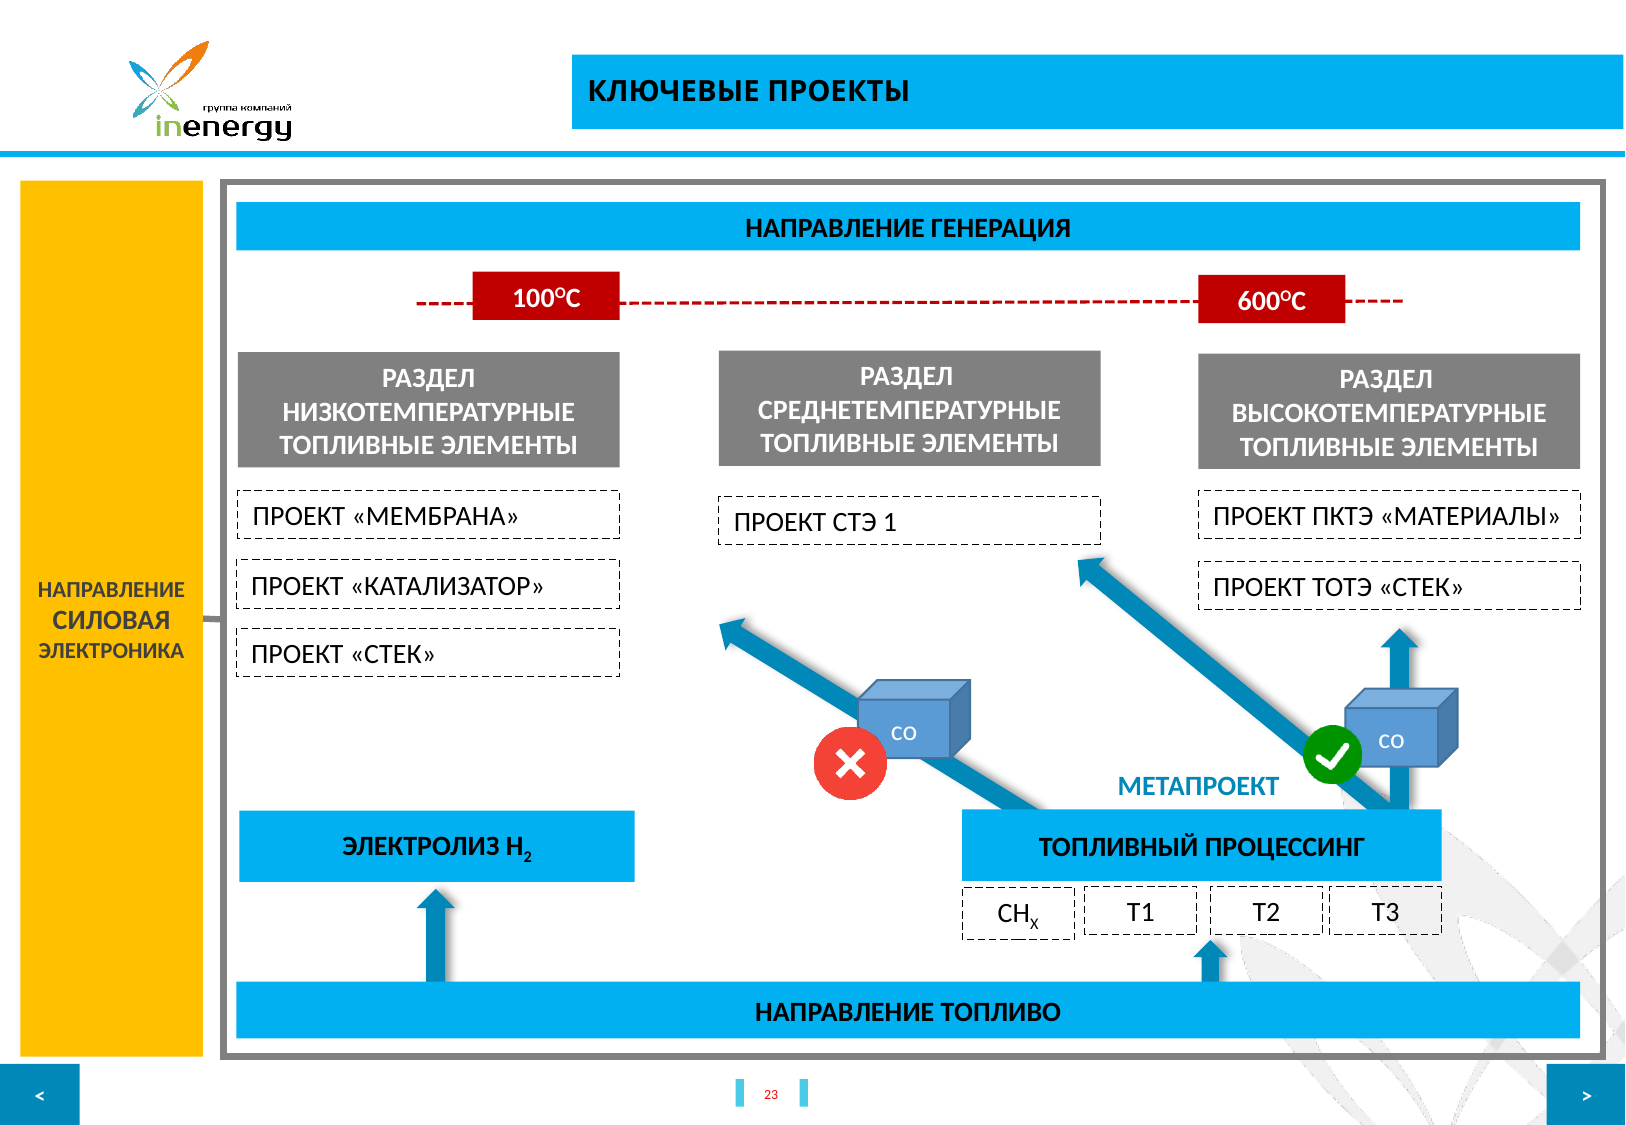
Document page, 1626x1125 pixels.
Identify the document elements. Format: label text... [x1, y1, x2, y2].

text_box 600OC [1198, 274, 1346, 301]
text_box 100OC [472, 271, 620, 301]
picture [1303, 725, 1362, 784]
picture [129, 41, 291, 141]
title КЛЮЧЕВЫЕ ПРОЕКТЫ [572, 54, 1624, 129]
text_box 100OC [472, 304, 620, 320]
picture [1240, 783, 1625, 1125]
text_box НАПРАВЛЕНИЕ ТОПЛИВО [236, 981, 1581, 1039]
picture [808, 721, 892, 805]
text_box 600OC [1198, 304, 1346, 324]
text_box НАПРАВЛЕНИЕ СИЛОВАЯ ЭЛЕКТРОНИКА [20, 180, 203, 1057]
text_box [223, 182, 1603, 1057]
